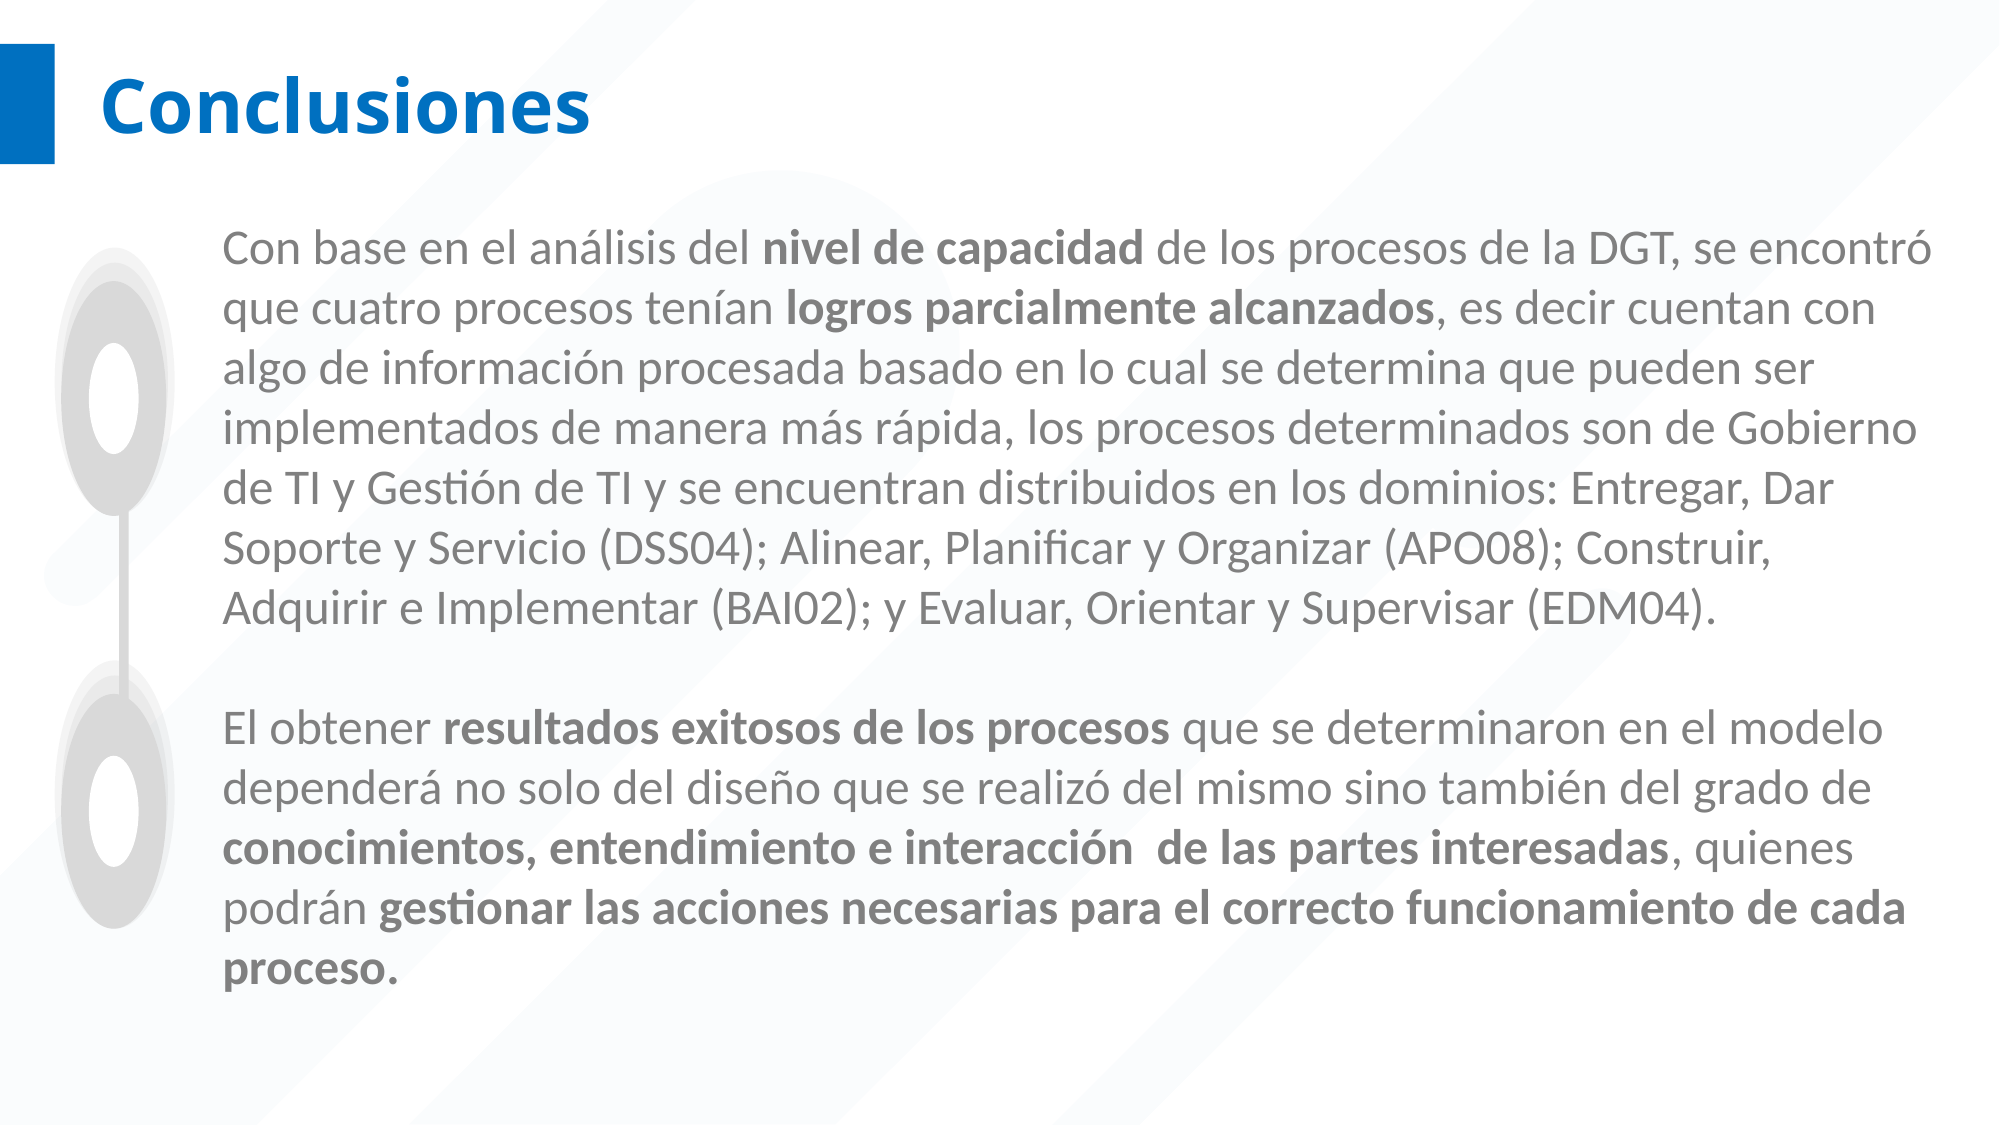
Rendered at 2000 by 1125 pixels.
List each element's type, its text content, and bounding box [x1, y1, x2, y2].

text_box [0, 527, 456, 649]
text_box Con base en el análisis del nivel de capacidad de los procesos de la DGT, se encontró que cuatro procesos tenían logros parcialmente alcanzados, es decir cuentan con algo de información procesada basado en lo cual se determina que pueden ser implementados de manera más rápida, los procesos determinados son de Gobierno de TI y Gestión de TI y se encuentran distribuidos en los dominios: Entregar, Dar Soporte y Servicio (DSS04); Alinear, Planificar y Organizar (APO08); Construir, Adquirir e Implementar (BAI02); y Evaluar, Orientar y Supervisar (EDM04). El obtener resultados exitosos de los procesos que se determinaron en el modelo dependerá no solo del diseño que se realizó del mismo sino también del grado de conocimientos, entendimiento e interacción de las partes interesadas, quienes podrán gestionar las acciones necesarias para el correcto funcionamiento de cada proceso. [207, 207, 1956, 1002]
title Conclusiones [99, 45, 1900, 162]
